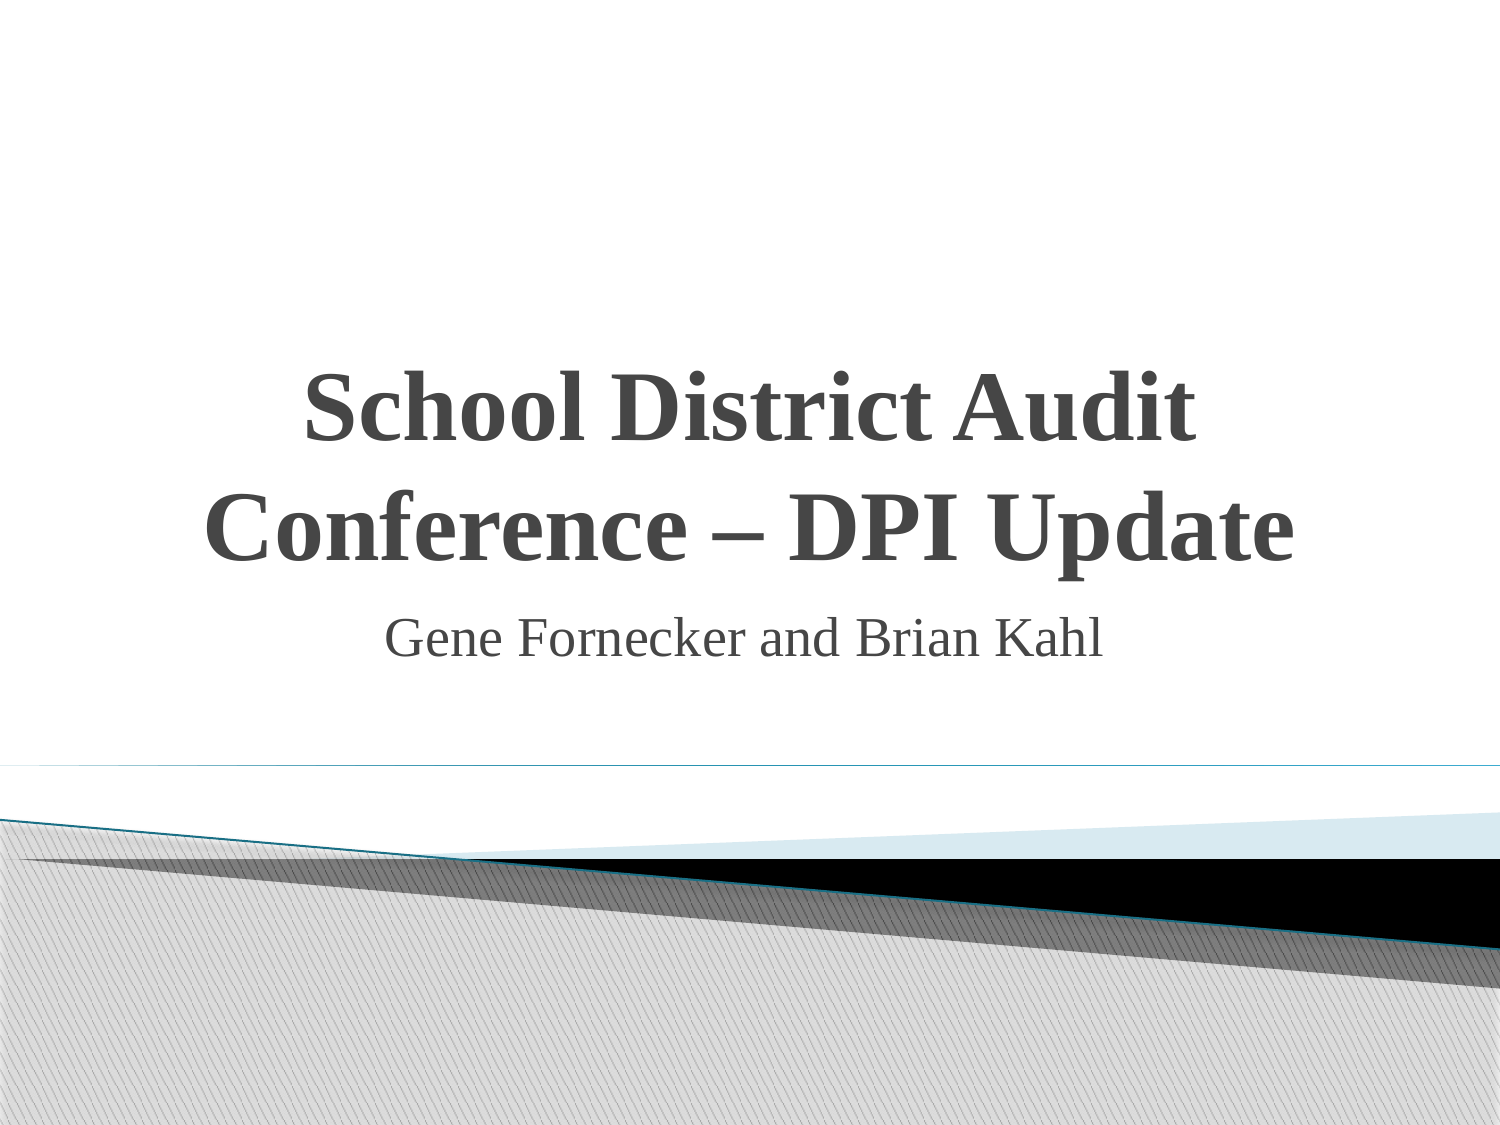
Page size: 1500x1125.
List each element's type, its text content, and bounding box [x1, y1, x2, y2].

subtitle Gene Fornecker and Brian Kahl [112, 592, 1388, 790]
title School District Audit Conference – DPI Update [112, 287, 1388, 588]
picture [5, 859, 1500, 989]
